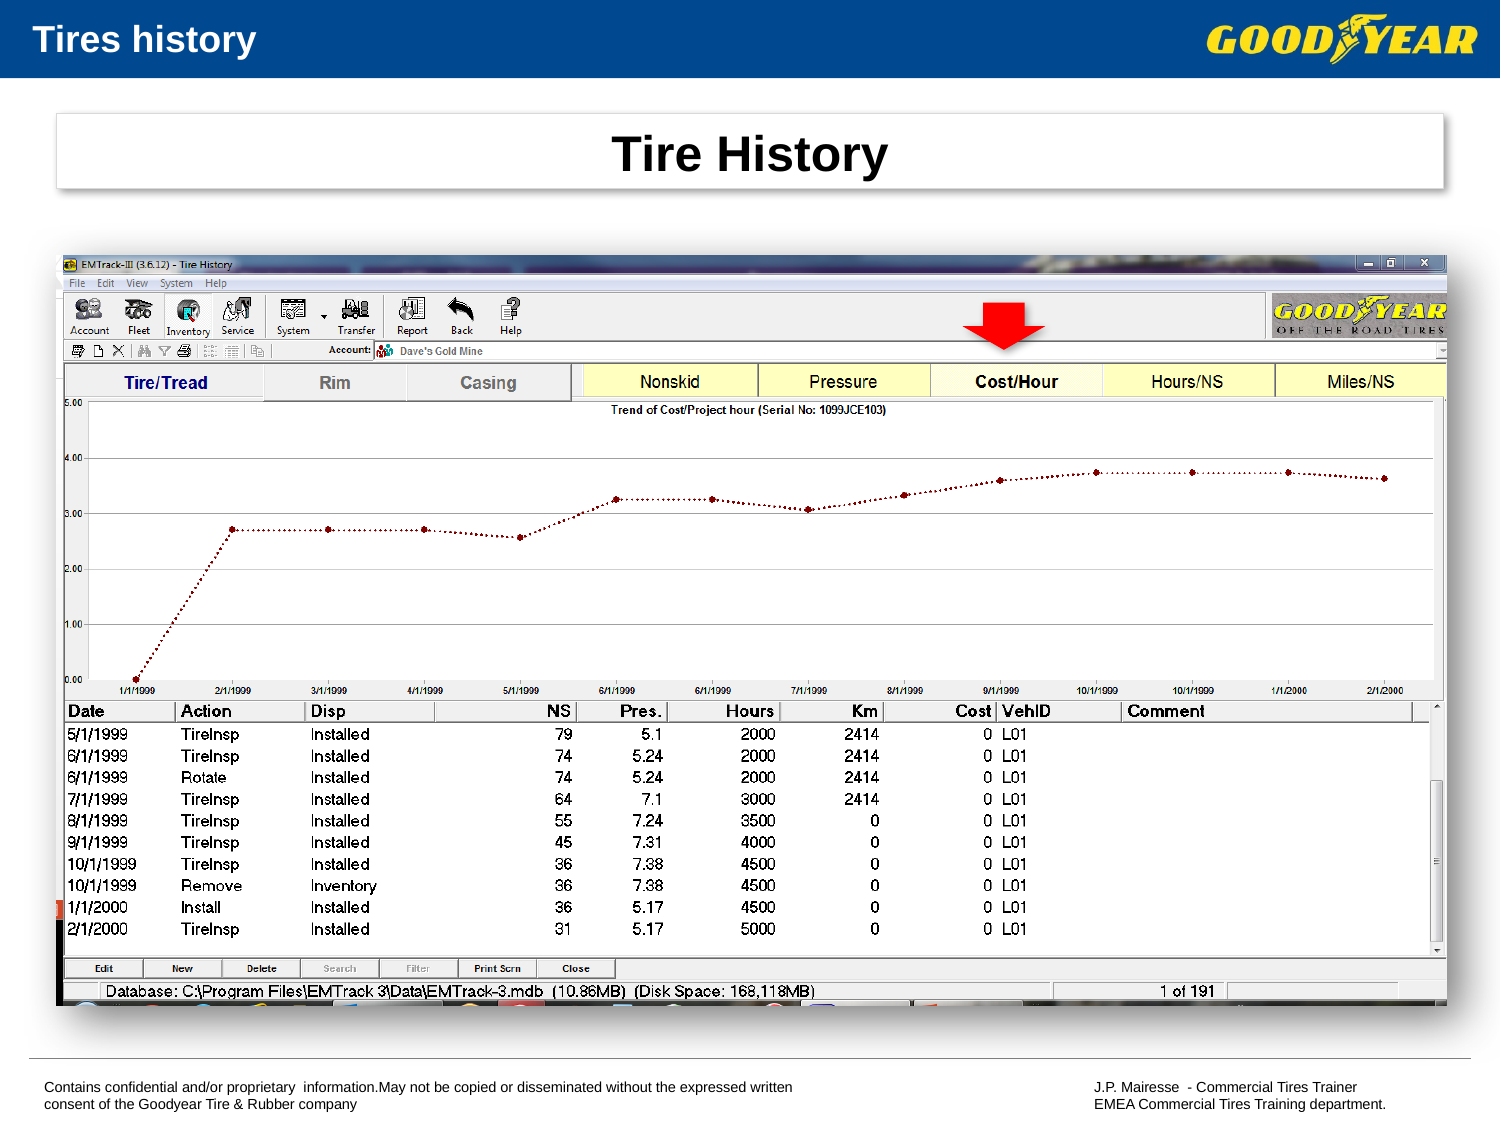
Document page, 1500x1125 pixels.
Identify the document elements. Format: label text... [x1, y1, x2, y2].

text_box Tire History [56, 113, 1444, 189]
text_box Tires history [17, 7, 750, 67]
picture [1195, 3, 1489, 75]
picture [56, 255, 1447, 1007]
